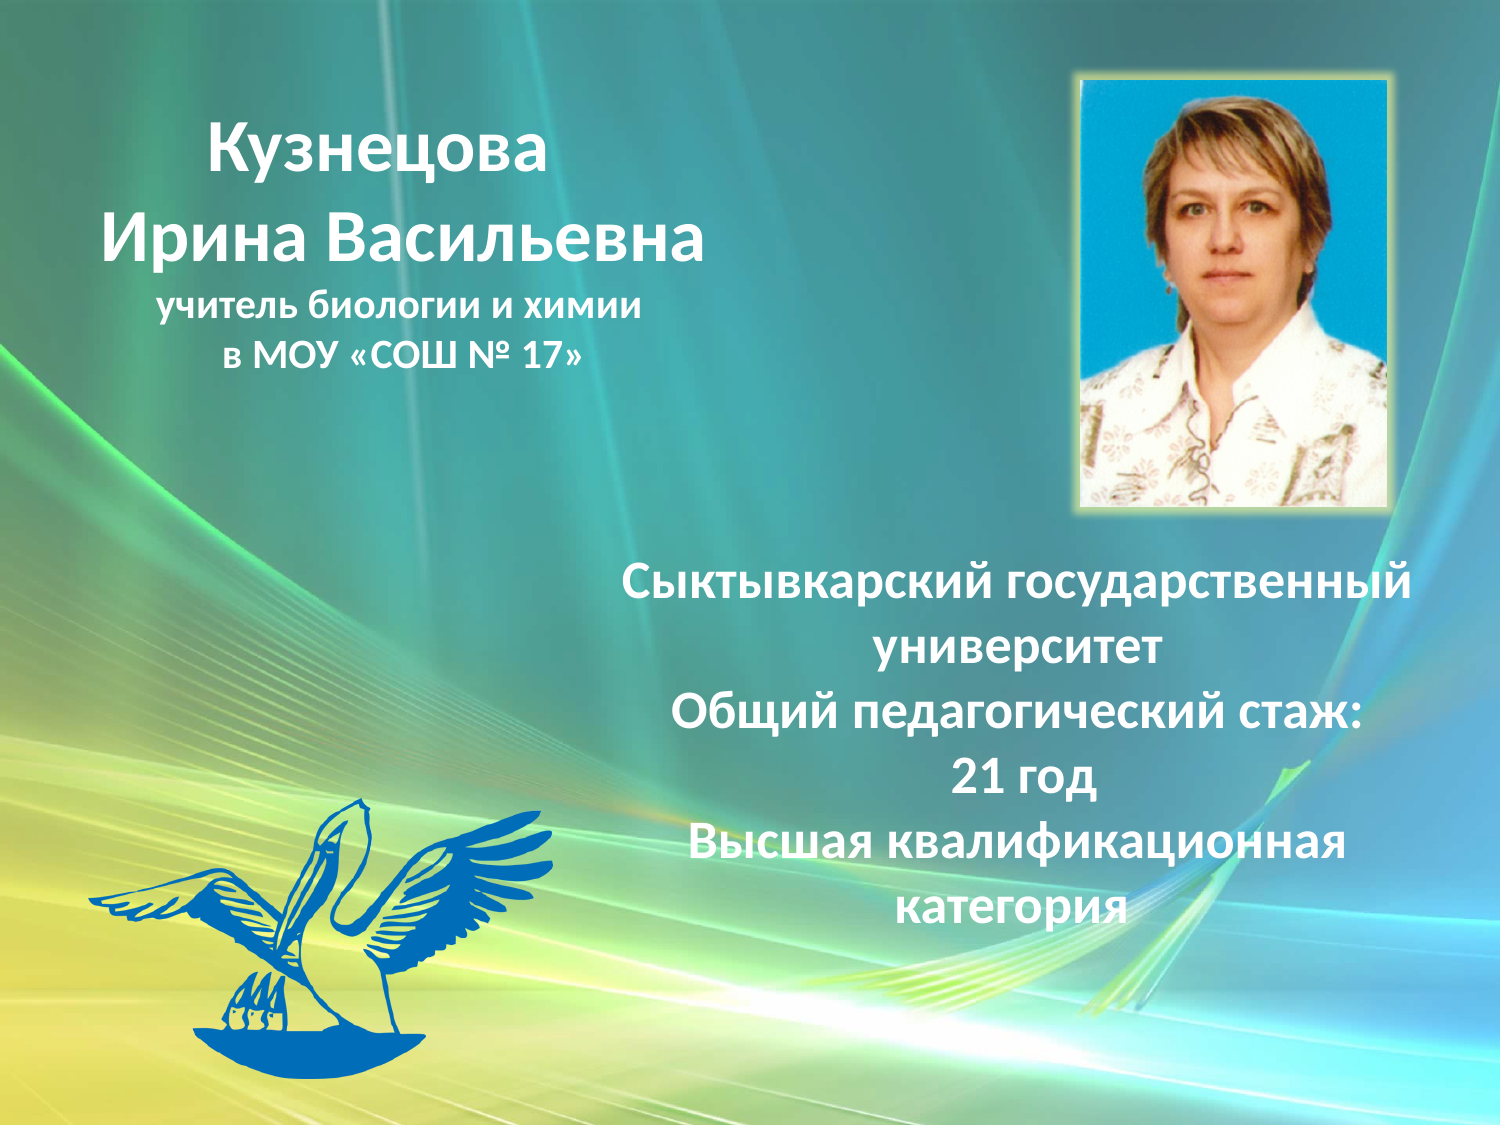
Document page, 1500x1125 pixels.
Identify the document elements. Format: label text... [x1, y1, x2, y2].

picture [88, 798, 553, 1080]
title Кузнецова Ирина Васильевна учитель биологии и химии в МОУ «СОШ № 17» [41, 172, 767, 301]
text_box Сыктывкарский государственный университет Общий педагогический стаж: 21 год Высшая квалификационная категория [572, 427, 1463, 1077]
picture [1080, 80, 1387, 507]
